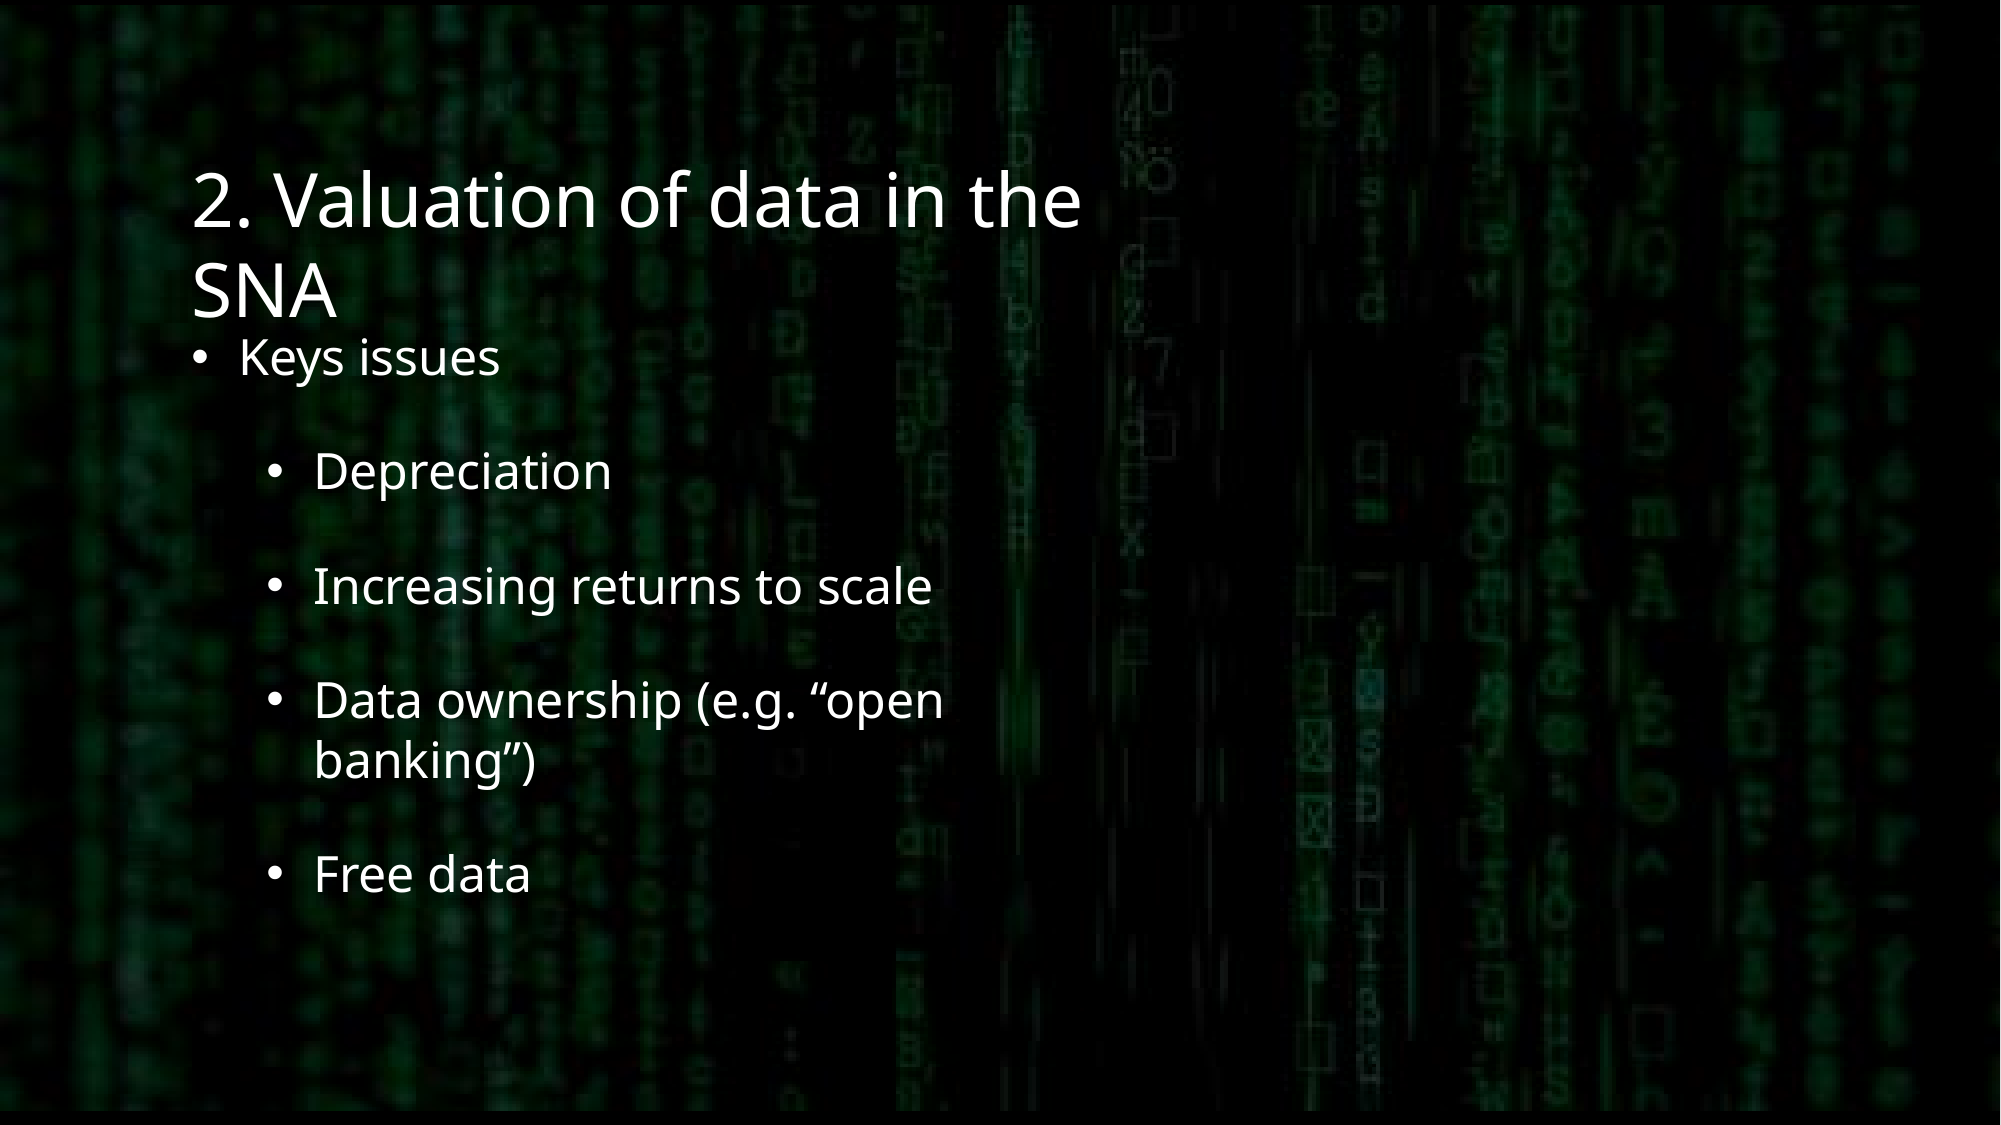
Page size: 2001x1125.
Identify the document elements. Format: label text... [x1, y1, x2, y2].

text_box [0, 5, 2000, 1111]
title 2. Valuation of data in the SNA [189, 150, 1207, 341]
text_box Keys issues Depreciation Increasing returns to scale Data ownership (e.g. “open banking”) Free data [189, 323, 1139, 903]
